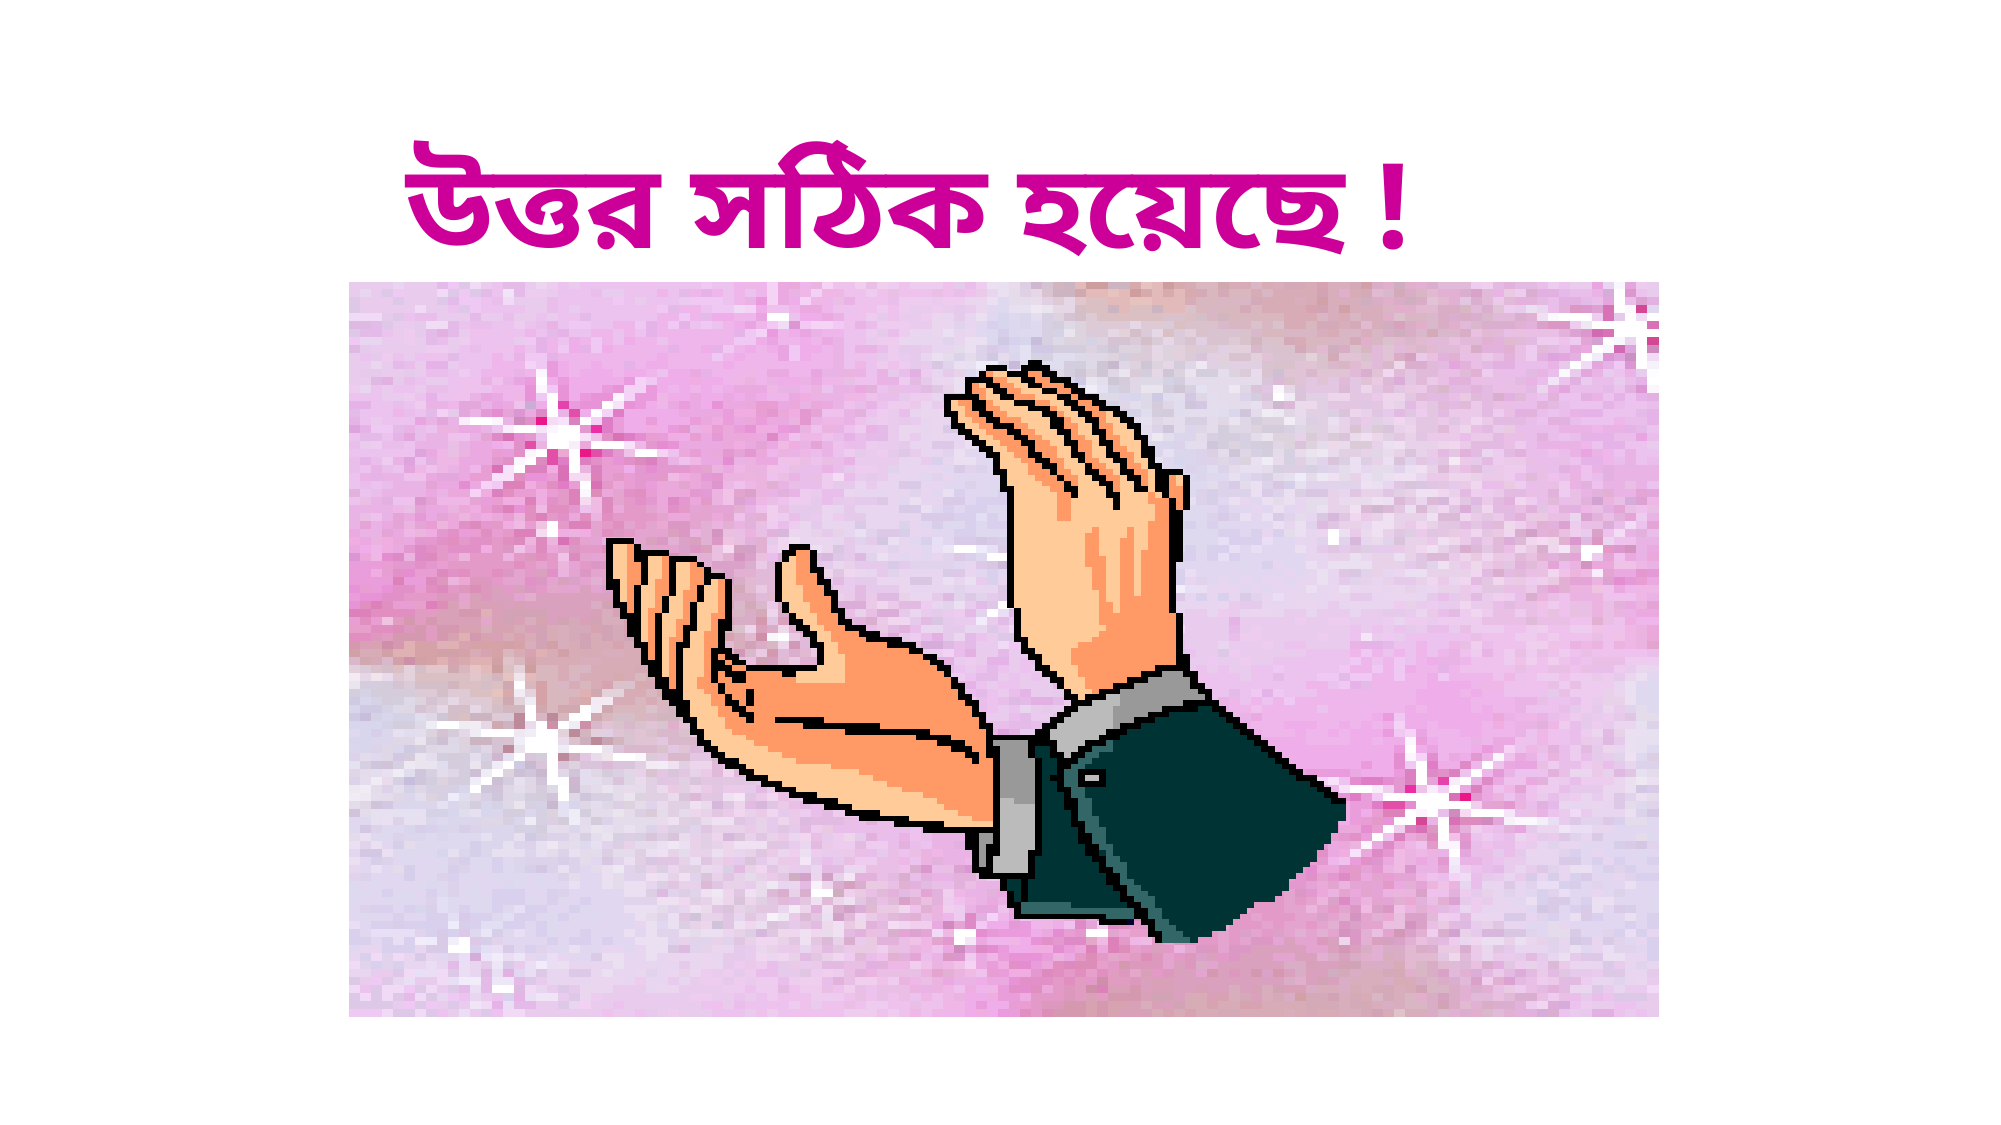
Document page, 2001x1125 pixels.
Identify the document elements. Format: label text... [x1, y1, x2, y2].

picture [348, 281, 1660, 1017]
title উত্তর সঠিক হয়েছে ! [388, 107, 1429, 280]
